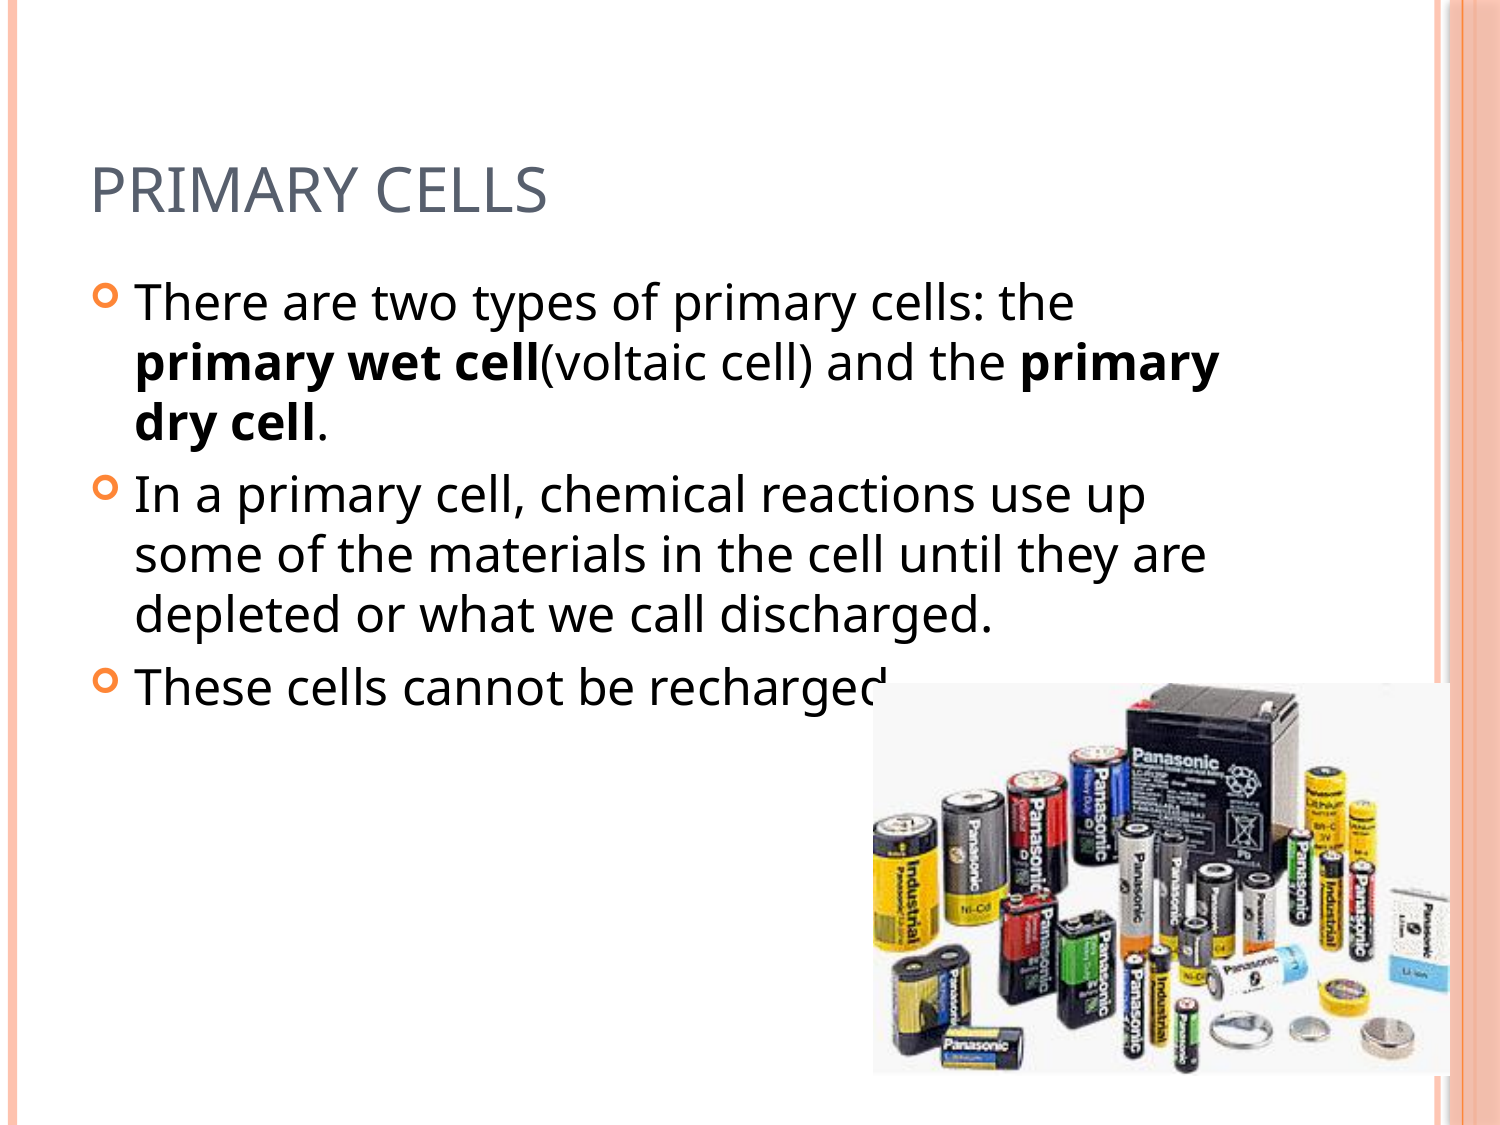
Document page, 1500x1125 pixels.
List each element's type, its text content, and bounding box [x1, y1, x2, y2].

list There are two types of primary cells: the primary wet cell(voltaic cell) and the primary dry cell. In a primary cell, chemical reactions use up some of the materials in the cell until they are depleted or what we call discharged. These cells cannot be recharged. [75, 262, 1300, 1062]
title Primary Cells [75, 45, 1300, 233]
picture [873, 683, 1451, 1077]
